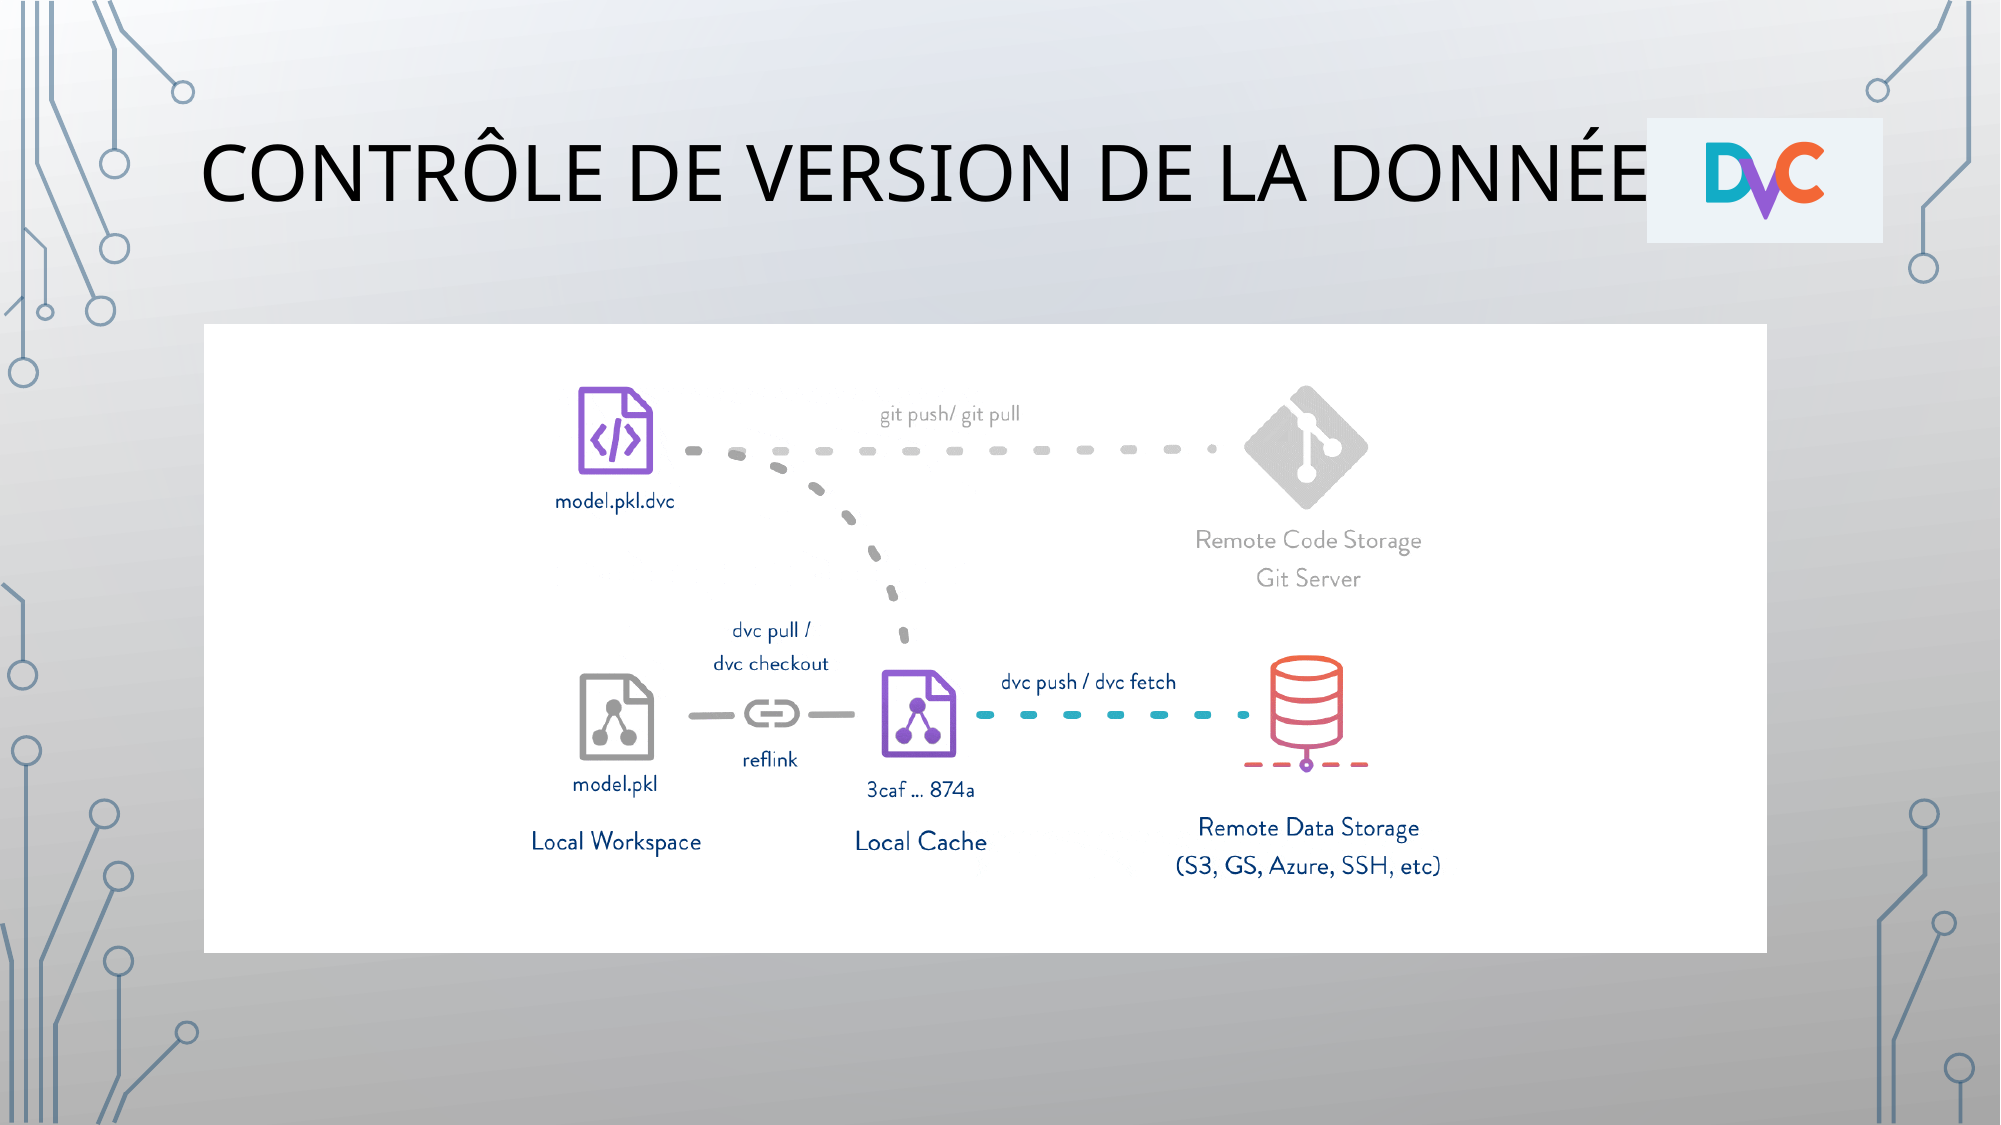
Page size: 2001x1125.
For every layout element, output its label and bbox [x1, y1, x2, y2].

text_box [1863, 0, 1976, 1124]
text_box [0, 0, 201, 1125]
picture [201, 0, 2000, 1125]
